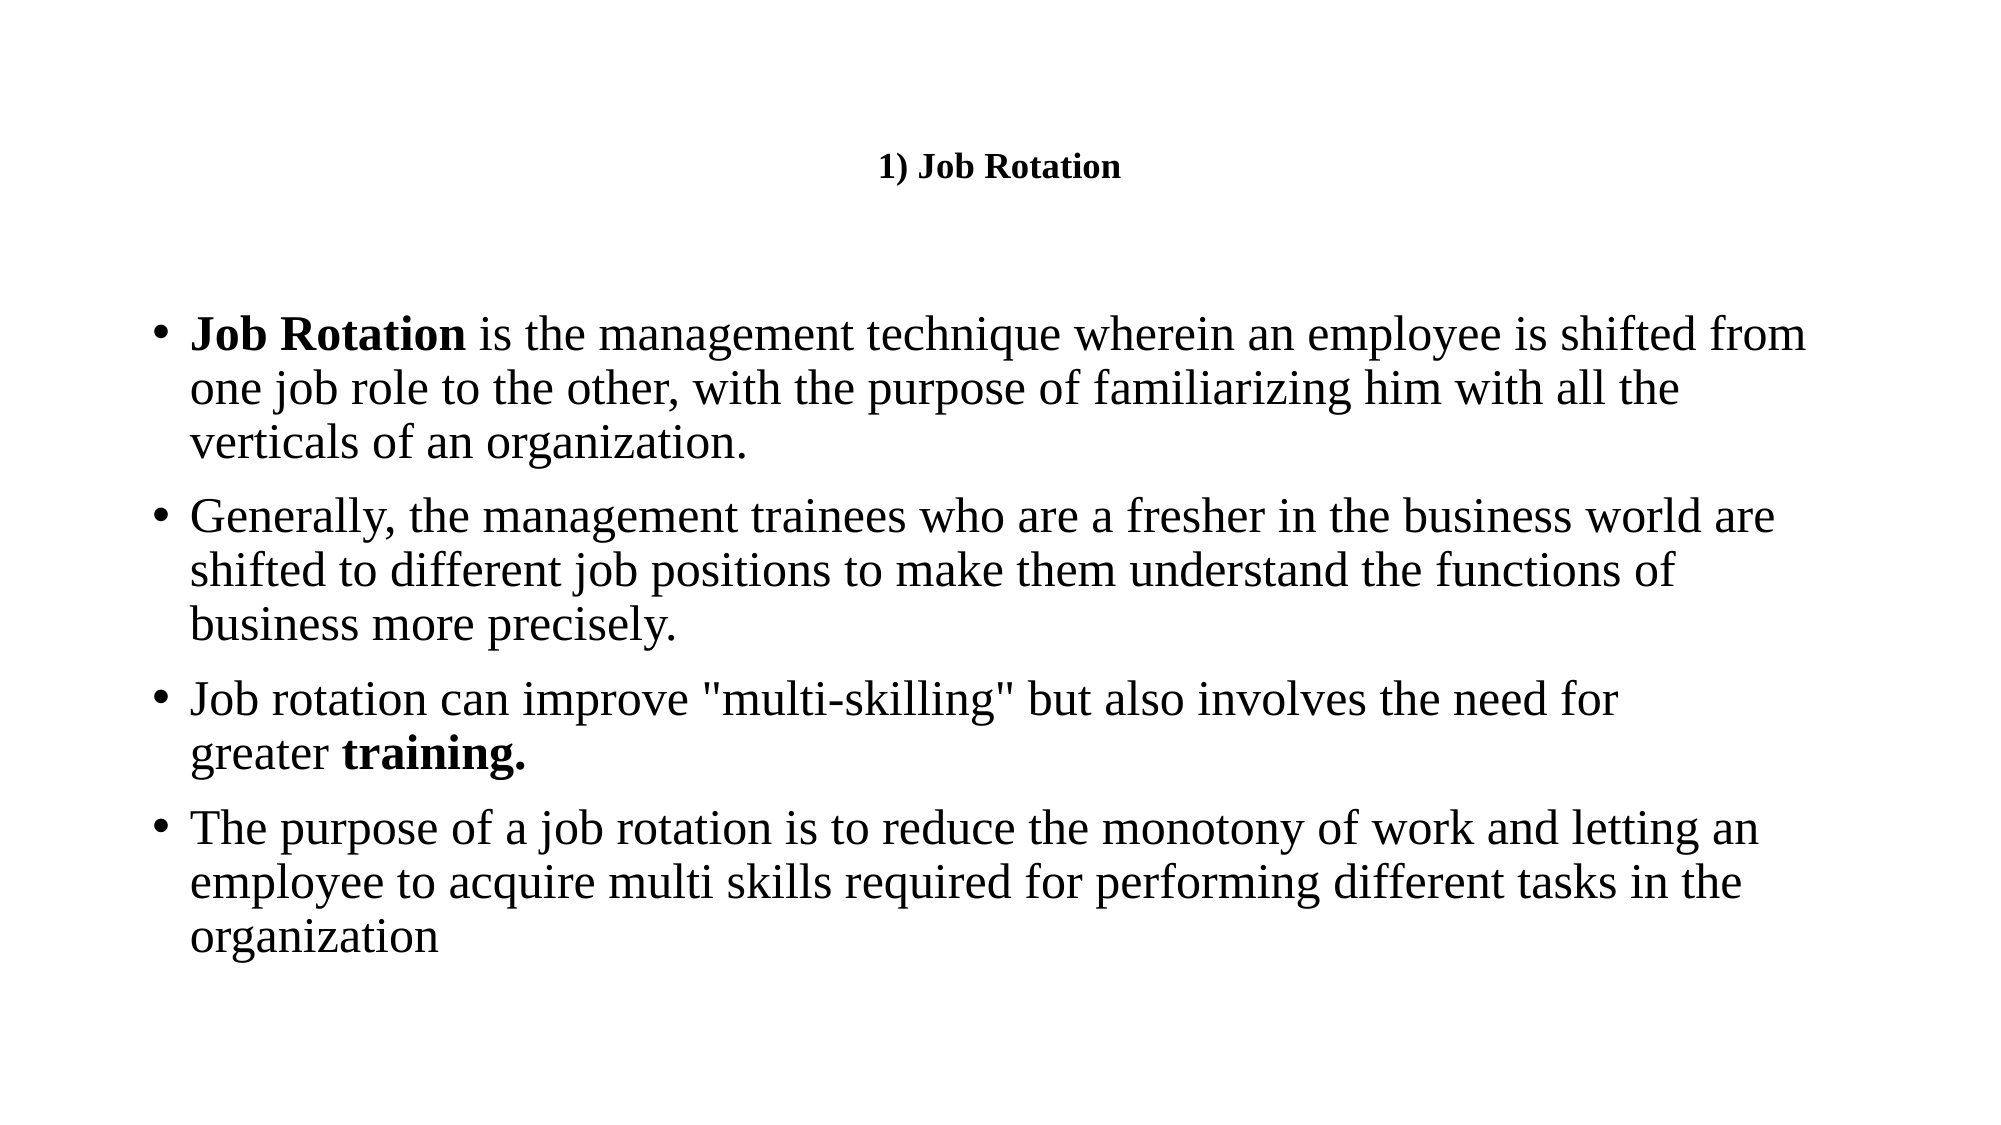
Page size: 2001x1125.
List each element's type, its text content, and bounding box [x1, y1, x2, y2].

title 1) Job Rotation [137, 59, 1863, 278]
list Job Rotation is the management technique wherein an employee is shifted from one job role to the other, with the purpose of familiarizing him with all the verticals of an organization. Generally, the management trainees who are a fresher in the business world are shifted to different job positions to make them understand the functions of business more precisely. Job rotation can improve "multi-skilling" but also involves the need for greater training. The purpose of a job rotation is to reduce the monotony of work and letting an employee to acquire multi skills required for performing different tasks in the organization [137, 299, 1863, 1014]
